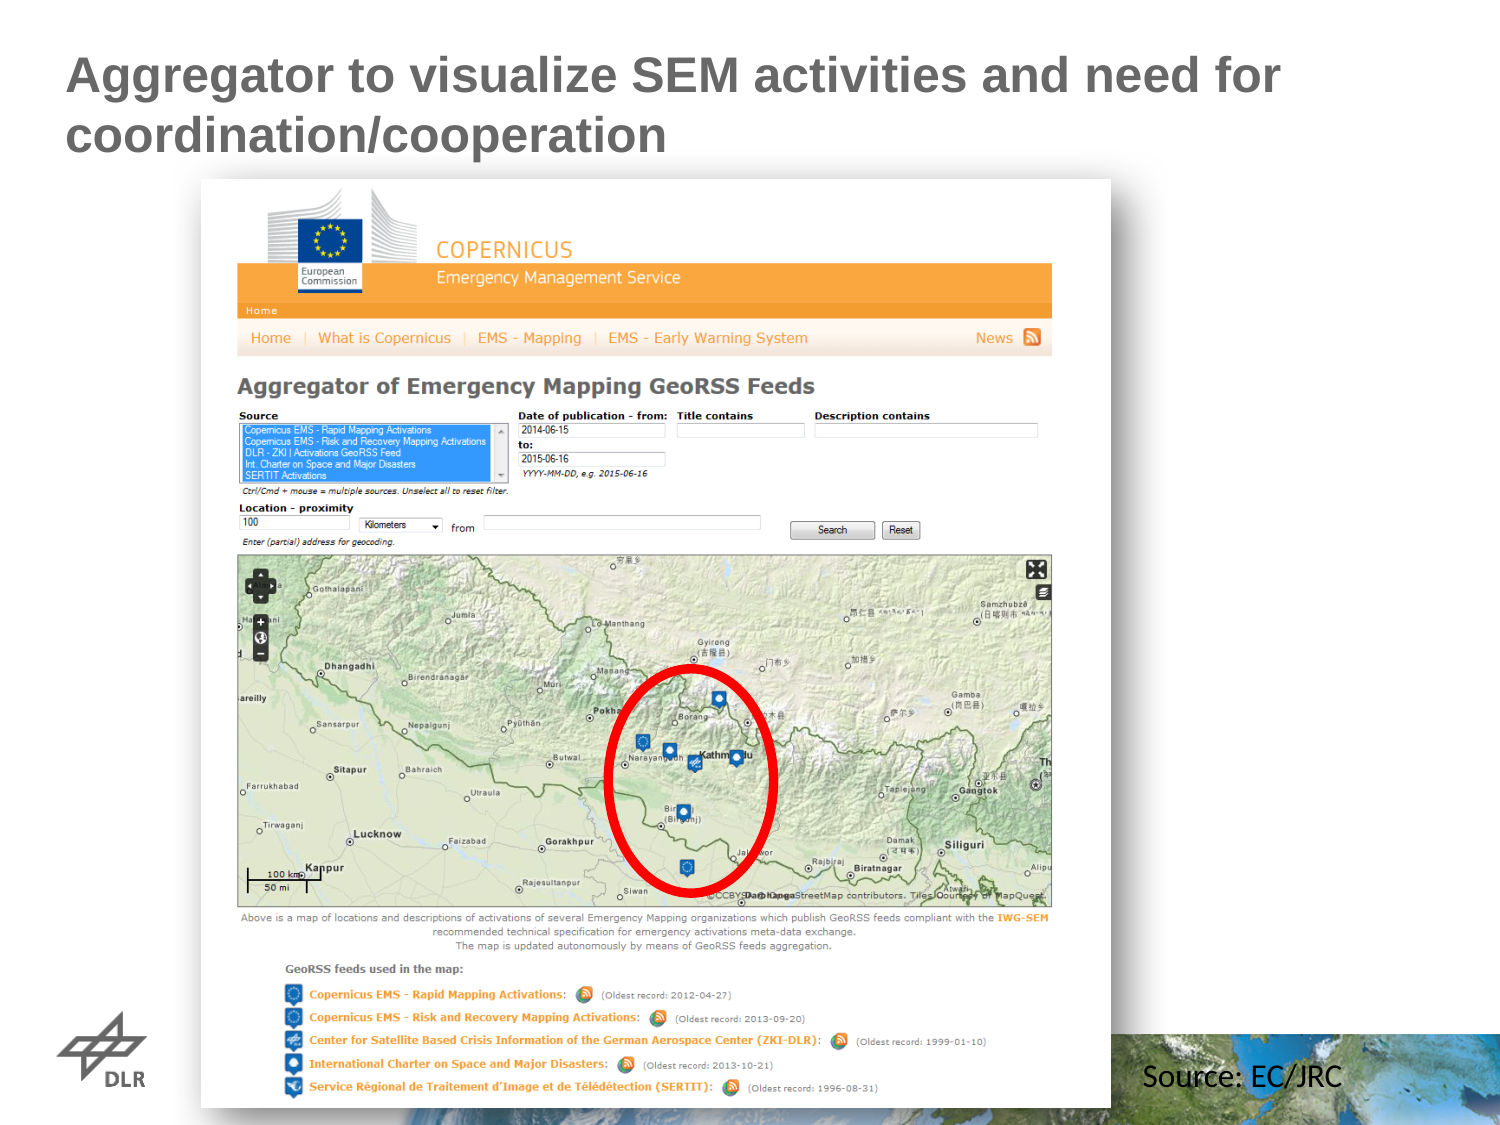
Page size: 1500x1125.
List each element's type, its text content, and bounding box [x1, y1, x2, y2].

title Aggregator to visualize SEM activities and need for coordination/cooperation [64, 42, 1406, 164]
text_box Source: EC/JRC [1128, 1046, 1412, 1102]
picture [0, 179, 1500, 1125]
